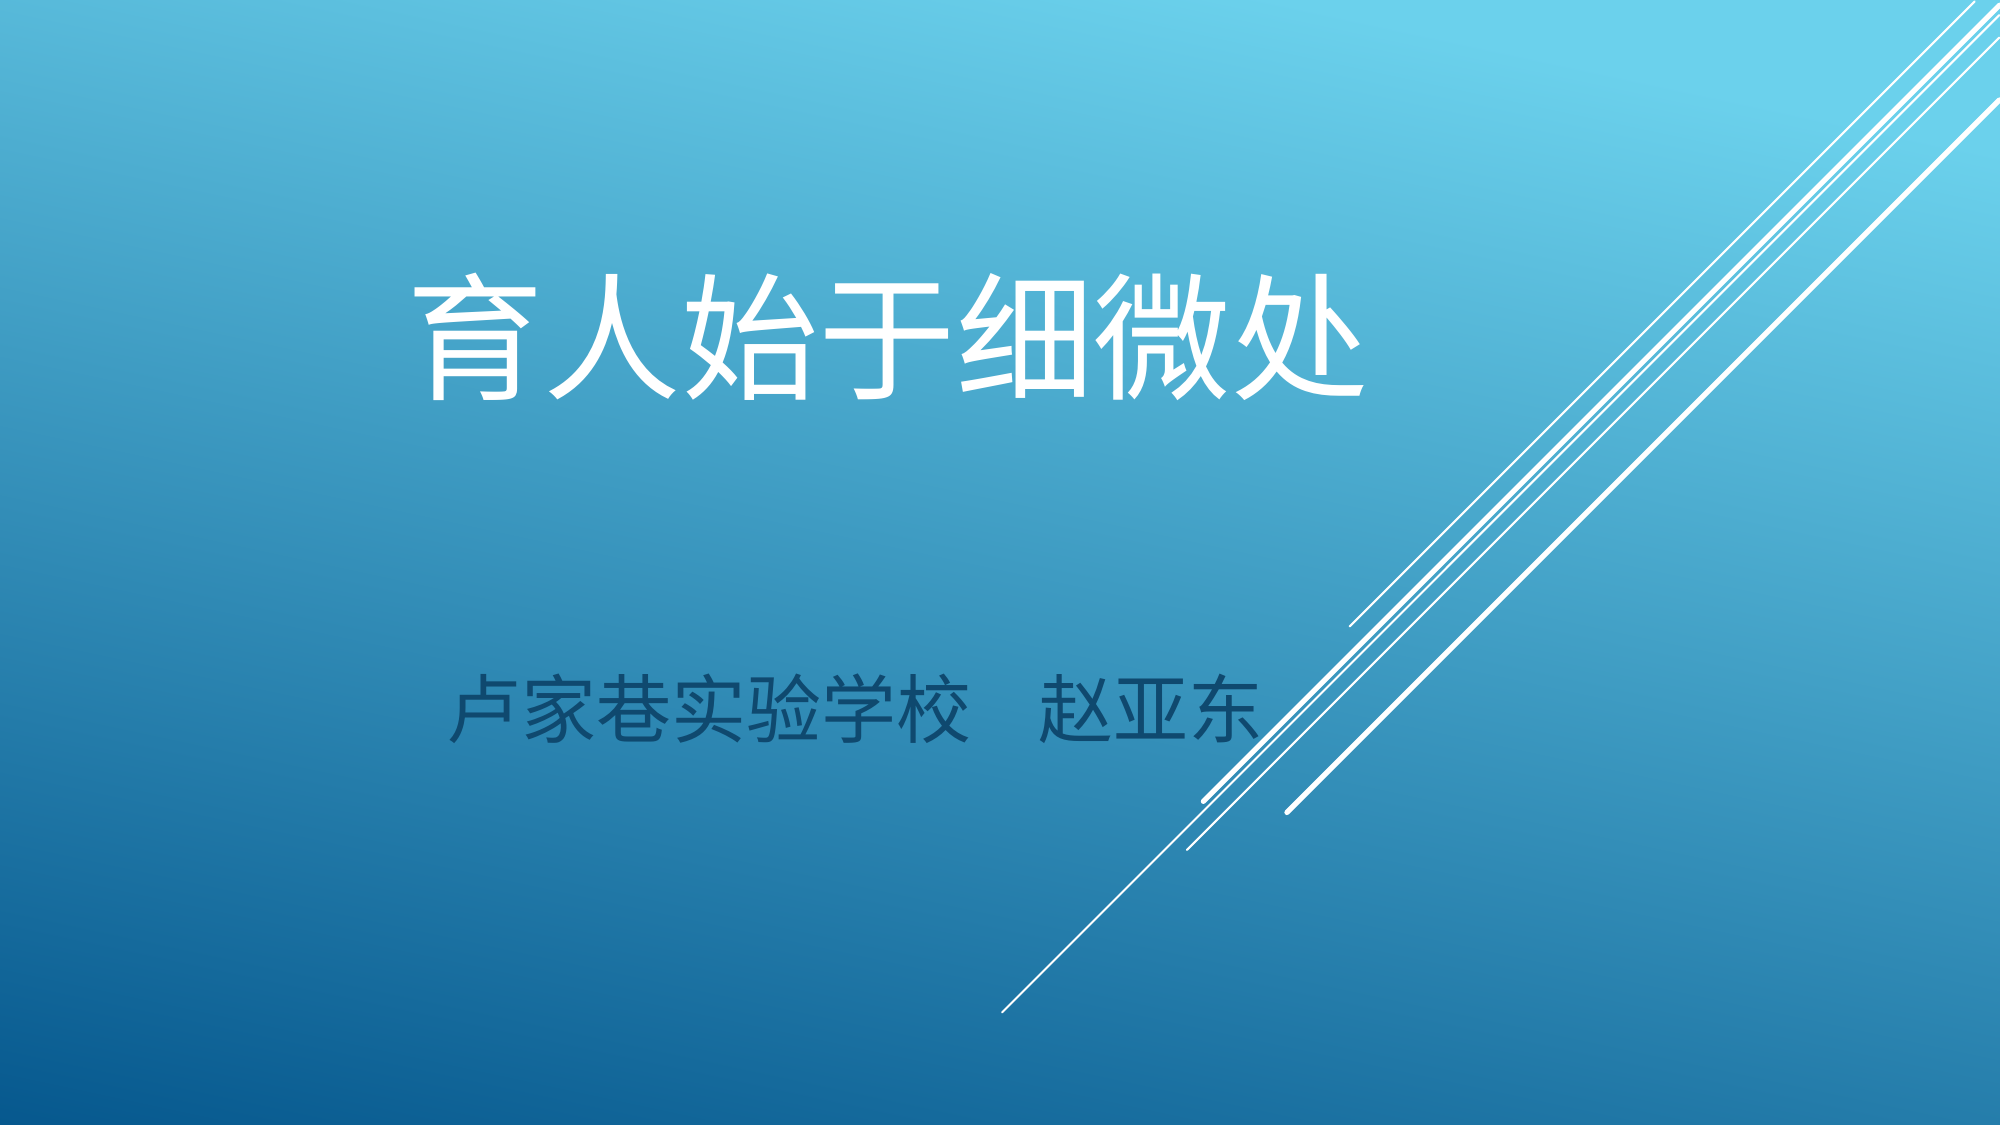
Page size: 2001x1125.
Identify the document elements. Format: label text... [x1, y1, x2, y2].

title 育人始于细微处 [112, 112, 1425, 590]
subtitle 卢家巷实验学校 赵亚东 [112, 457, 1379, 796]
